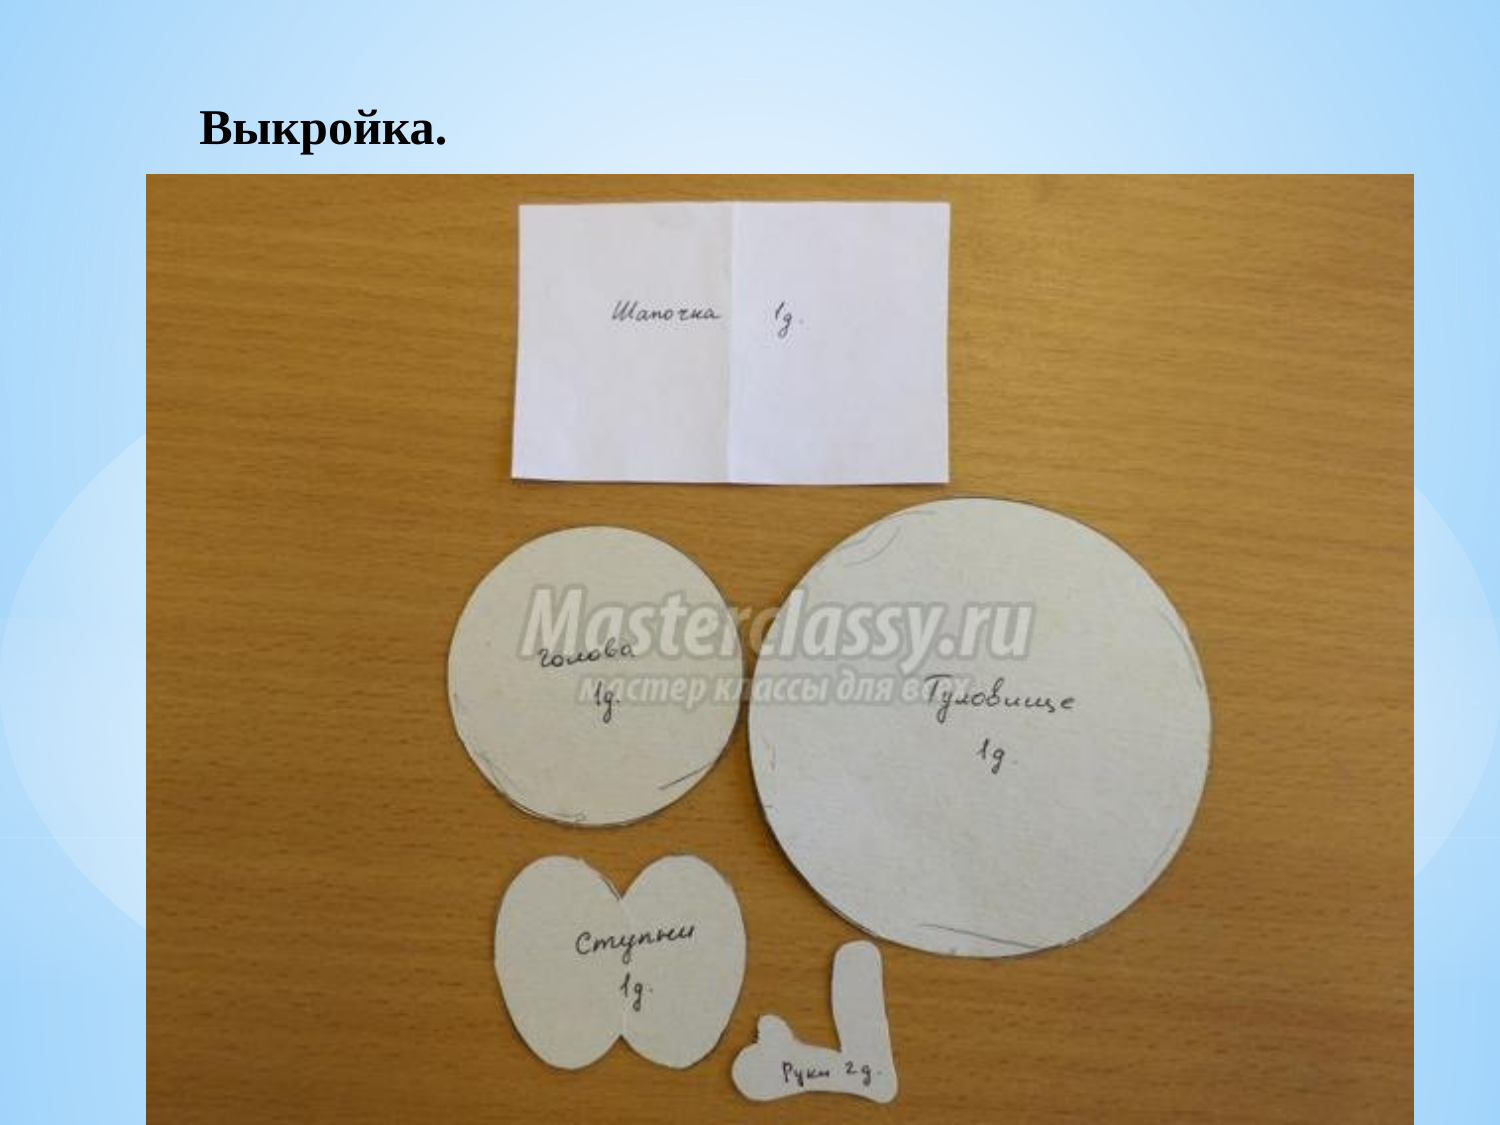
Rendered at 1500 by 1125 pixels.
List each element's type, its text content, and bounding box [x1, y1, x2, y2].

picture [146, 174, 1414, 1125]
text_box Выкройка. [184, 87, 463, 162]
